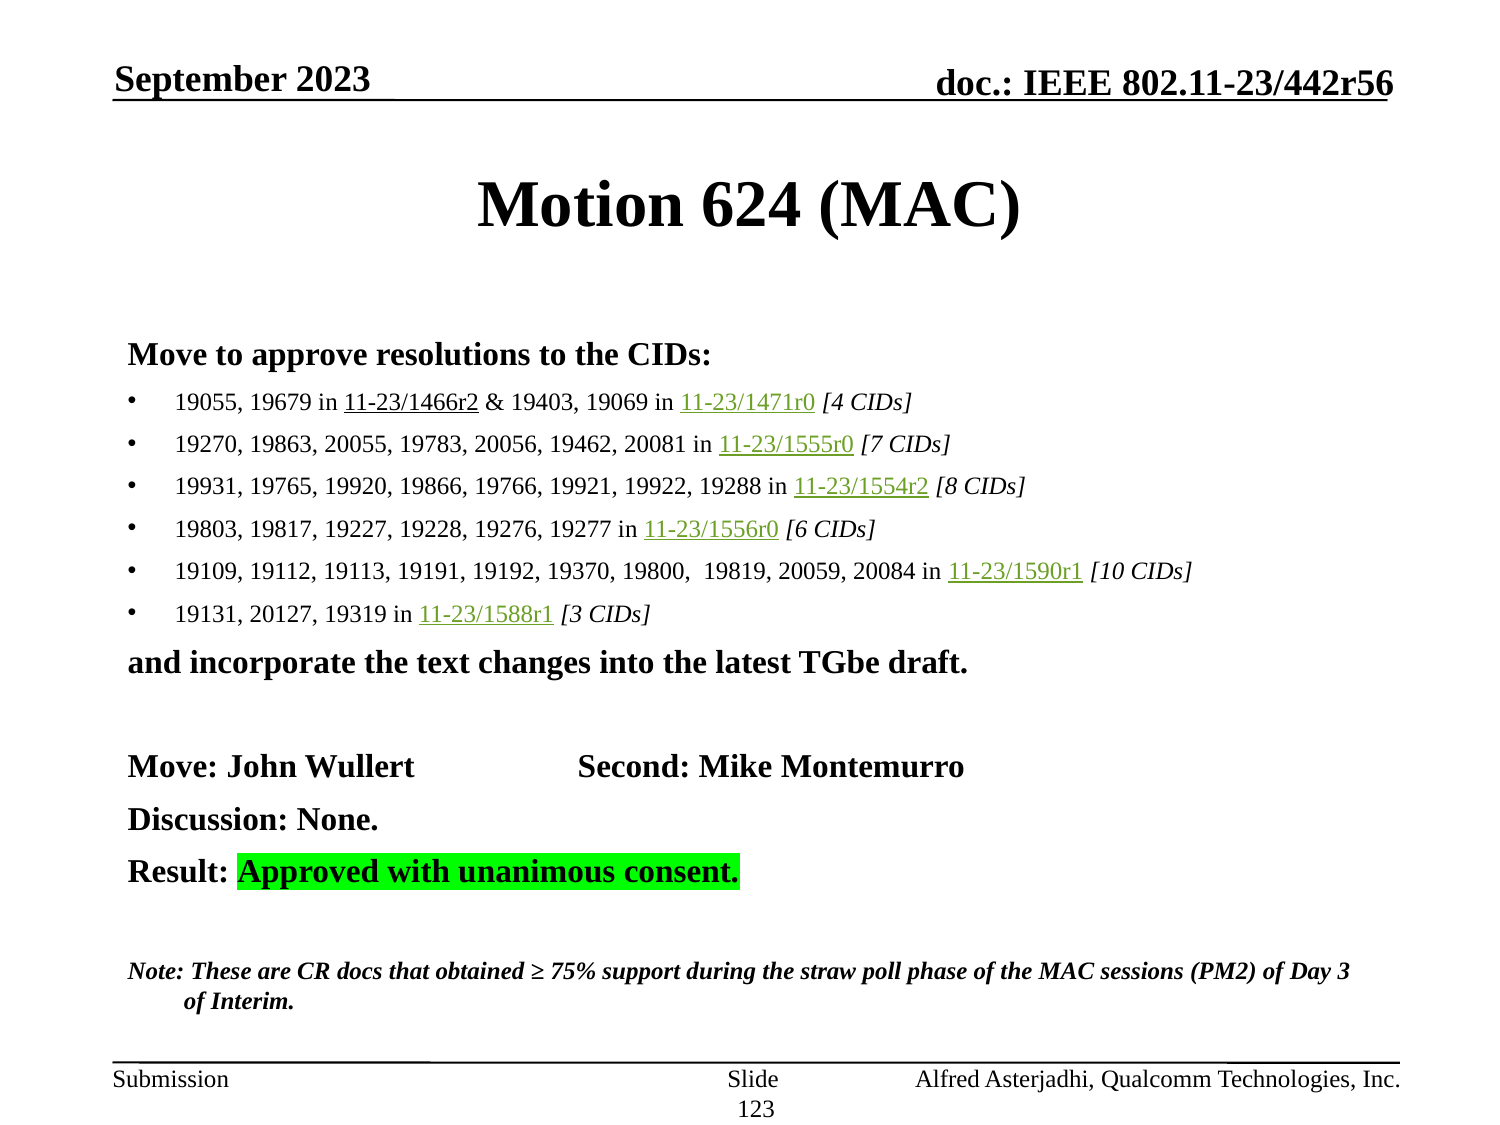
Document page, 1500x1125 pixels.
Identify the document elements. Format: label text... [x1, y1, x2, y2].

footer Alfred Asterjadhi, Qualcomm Technologies, Inc. [878, 1061, 1402, 1093]
list Move to approve resolutions to the CIDs: 19055, 19679 in 11-23/1466r2 & 19403, 19069 in 11-23/1471r0 [4 CIDs] 19270, 19863, 20055, 19783, 20056, 19462, 20081 in 11-23/1555r0 [7 CIDs] 19931, 19765, 19920, 19866, 19766, 19921, 19922, 19288 in 11-23/1554r2 [8 CIDs] 19803, 19817, 19227, 19228, 19276, 19277 in 11-23/1556r0 [6 CIDs] 19109, 19112, 19113, 19191, 19192, 19370, 19800, 19819, 20059, 20084 in 11-23/1590r1 [10 CIDs] 19131, 20127, 19319 in 11-23/1588r1 [3 CIDs] and incorporate the text changes into the latest TGbe draft. Move: John Wullert Second: Mike Montemurro Discussion: None. Result: Approved with unanimous consent. Note: These are CR docs that obtained ≥ 75% support during the straw poll phase of the MAC sessions (PM2) of Day 3 of Interim. [112, 324, 1388, 1063]
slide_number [114, 54, 423, 100]
slide_number Slide 123 [712, 1061, 800, 1123]
title Motion 624 (MAC) [112, 112, 1388, 288]
